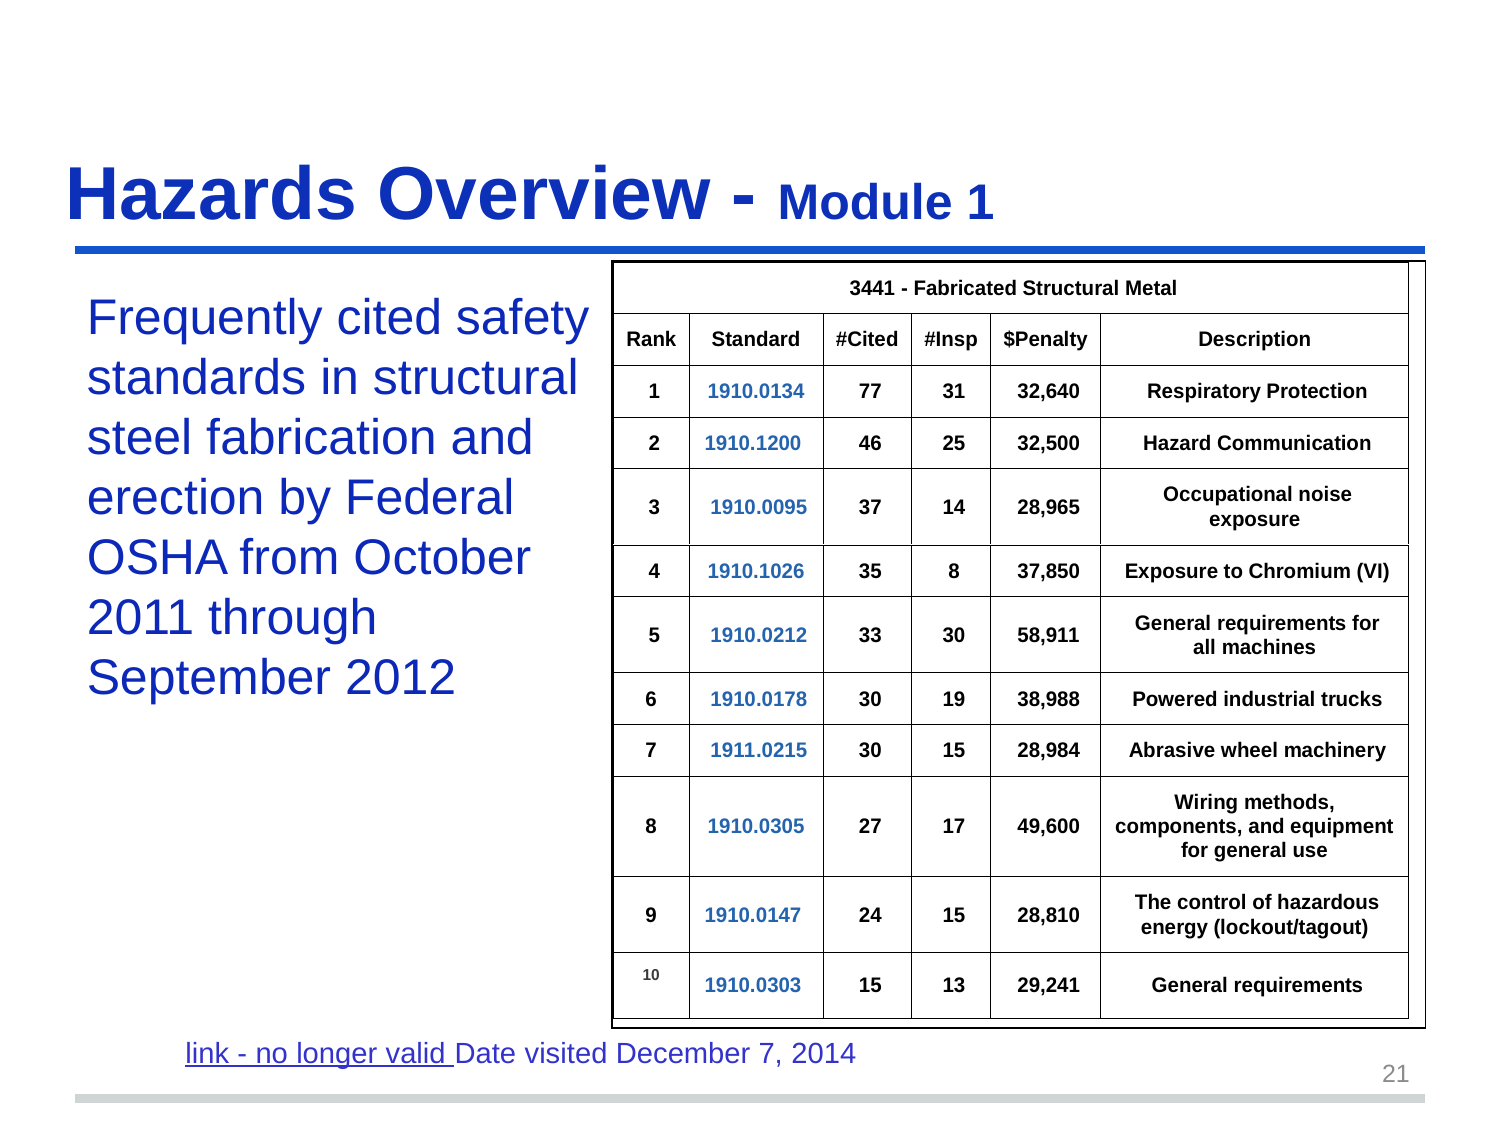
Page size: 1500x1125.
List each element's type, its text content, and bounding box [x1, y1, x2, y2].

title Hazards Overview - Module 1 slide 21 [50, 62, 1400, 250]
text_box link - no longer valid Date visited December 7, 2014 [170, 1027, 872, 1077]
list Frequently cited safety standards in structural steel fabrication and erection by Federal OSHA from October 2011 through September 2012 [71, 269, 607, 1006]
picture [612, 261, 1426, 1028]
slide_number 21 [1074, 1042, 1425, 1103]
